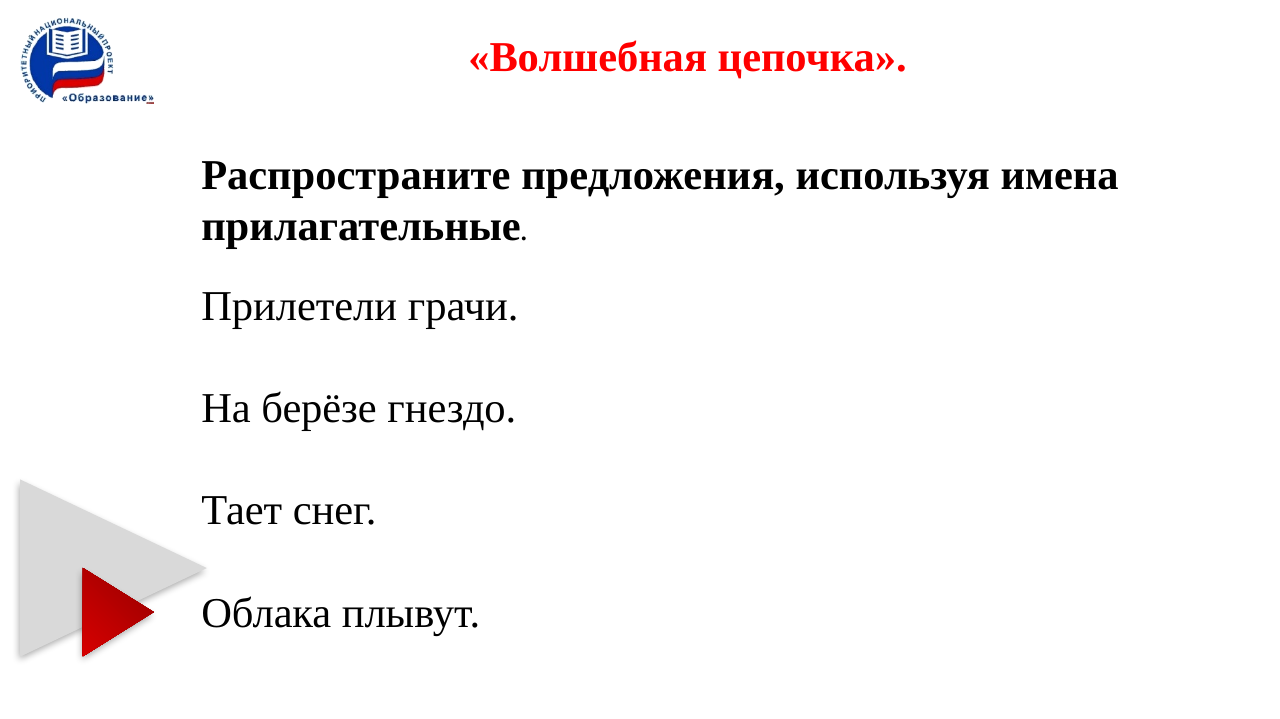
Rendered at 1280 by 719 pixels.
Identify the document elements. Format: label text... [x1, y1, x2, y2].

text_box [19, 477, 210, 659]
picture [20, 16, 154, 104]
text_box [81, 566, 156, 659]
text_box «Волшебная цепочка». [453, 21, 949, 88]
text_box Распространите предложения, используя имена прилагательные. Прилетели грачи. На берёзе гнездо. Тает снег. Облака плывут. [186, 139, 1145, 643]
